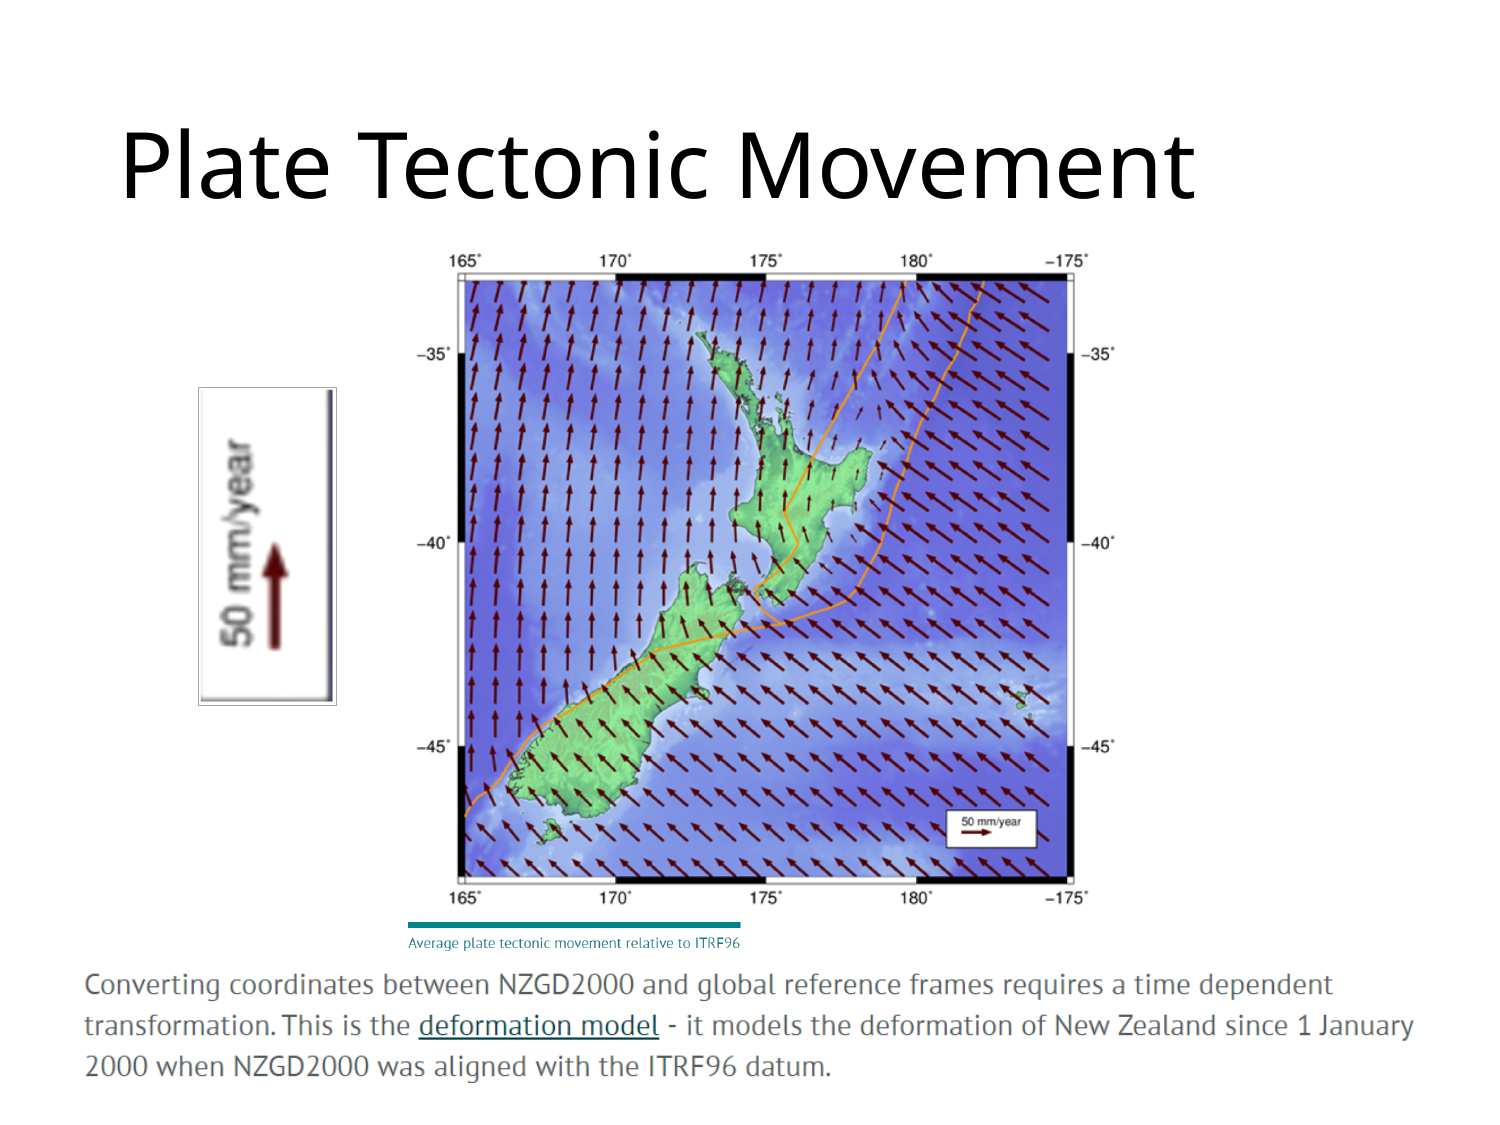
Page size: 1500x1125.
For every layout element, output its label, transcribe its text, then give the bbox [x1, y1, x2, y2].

picture [75, 240, 1427, 1091]
title Plate Tectonic Movement [103, 59, 1397, 278]
picture [198, 387, 336, 705]
